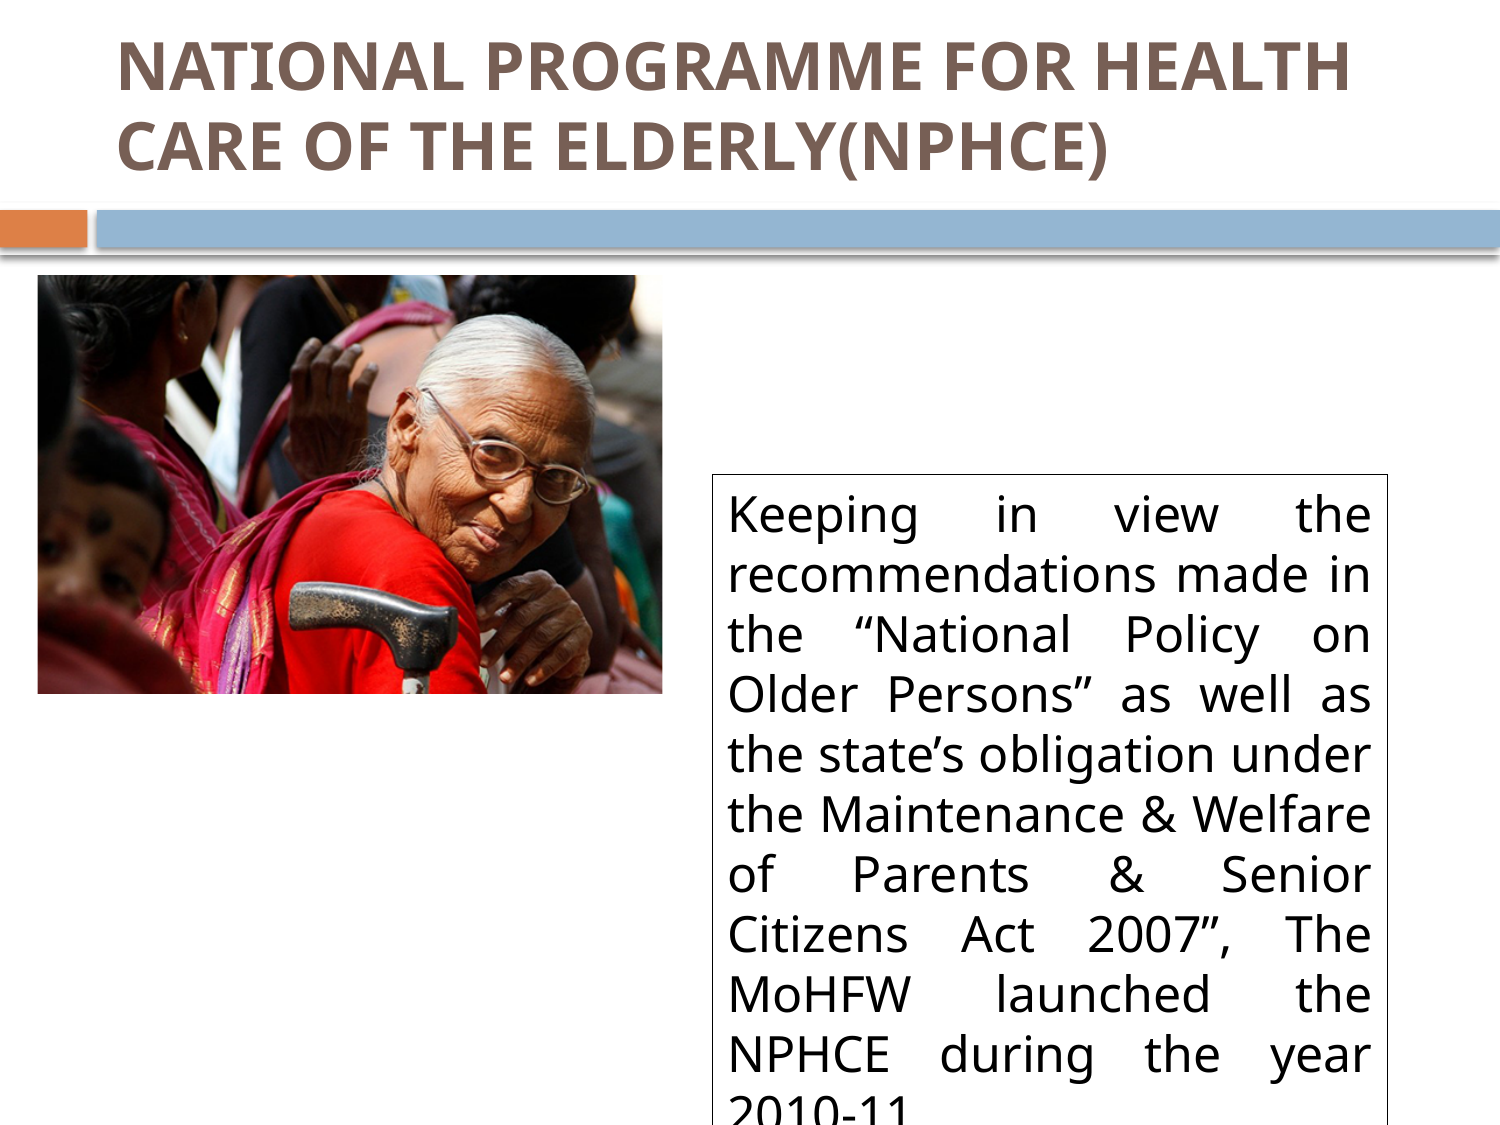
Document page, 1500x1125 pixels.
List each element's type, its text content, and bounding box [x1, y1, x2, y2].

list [37, 274, 663, 695]
title NATIONAL PROGRAMME FOR HEALTH CARE OF THE ELDERLY(NPHCE) [100, 62, 1438, 225]
text_box Keeping in view the recommendations made in the “National Policy on Older Persons” as well as the state’s obligation under the Maintenance & Welfare of Parents & Senior Citizens Act 2007”, The MoHFW launched the NPHCE during the year 2010-11 [712, 474, 1388, 1125]
